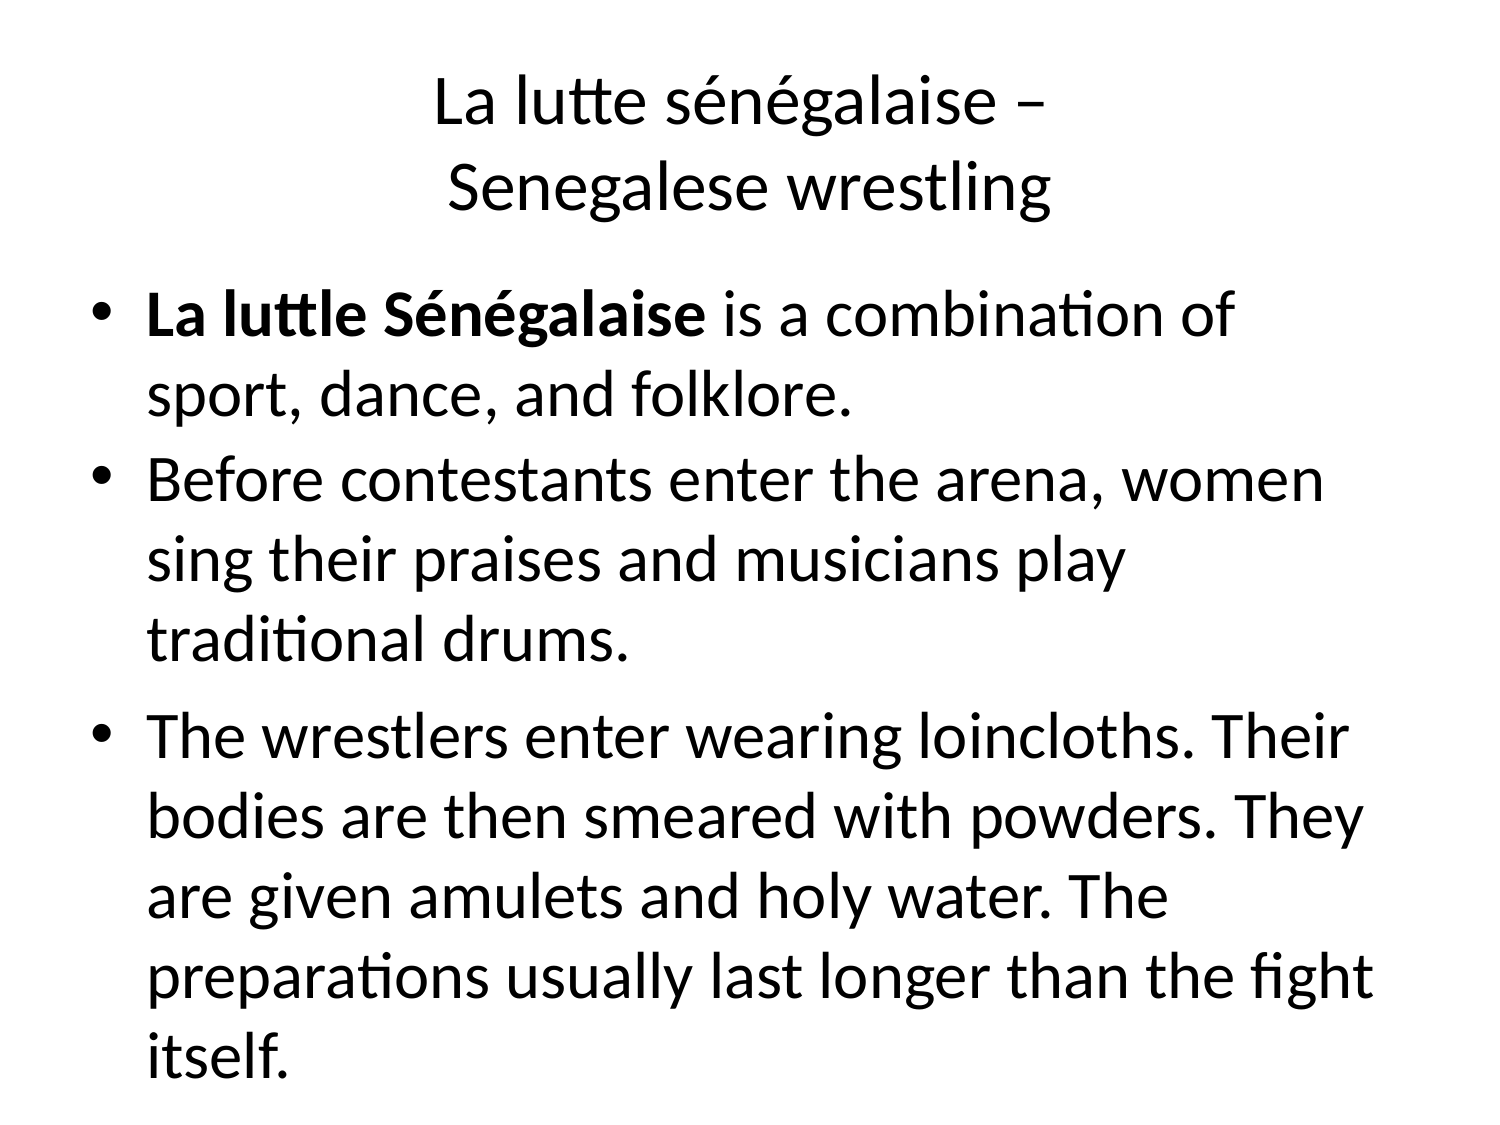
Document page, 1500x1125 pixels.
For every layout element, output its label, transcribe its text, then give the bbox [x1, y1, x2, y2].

text_box The wrestlers enter wearing loincloths. Their bodies are then smeared with powders. They are given amulets and holy water. The preparations usually last longer than the fight itself. [74, 684, 1425, 1125]
title La lutte sénégalaise – Senegalese wrestling [75, 45, 1425, 233]
list La luttle Sénégalaise is a combination of sport, dance, and folklore. [75, 262, 1425, 426]
text_box Before contestants enter the arena, women sing their praises and musicians play traditional drums. [74, 426, 1425, 684]
